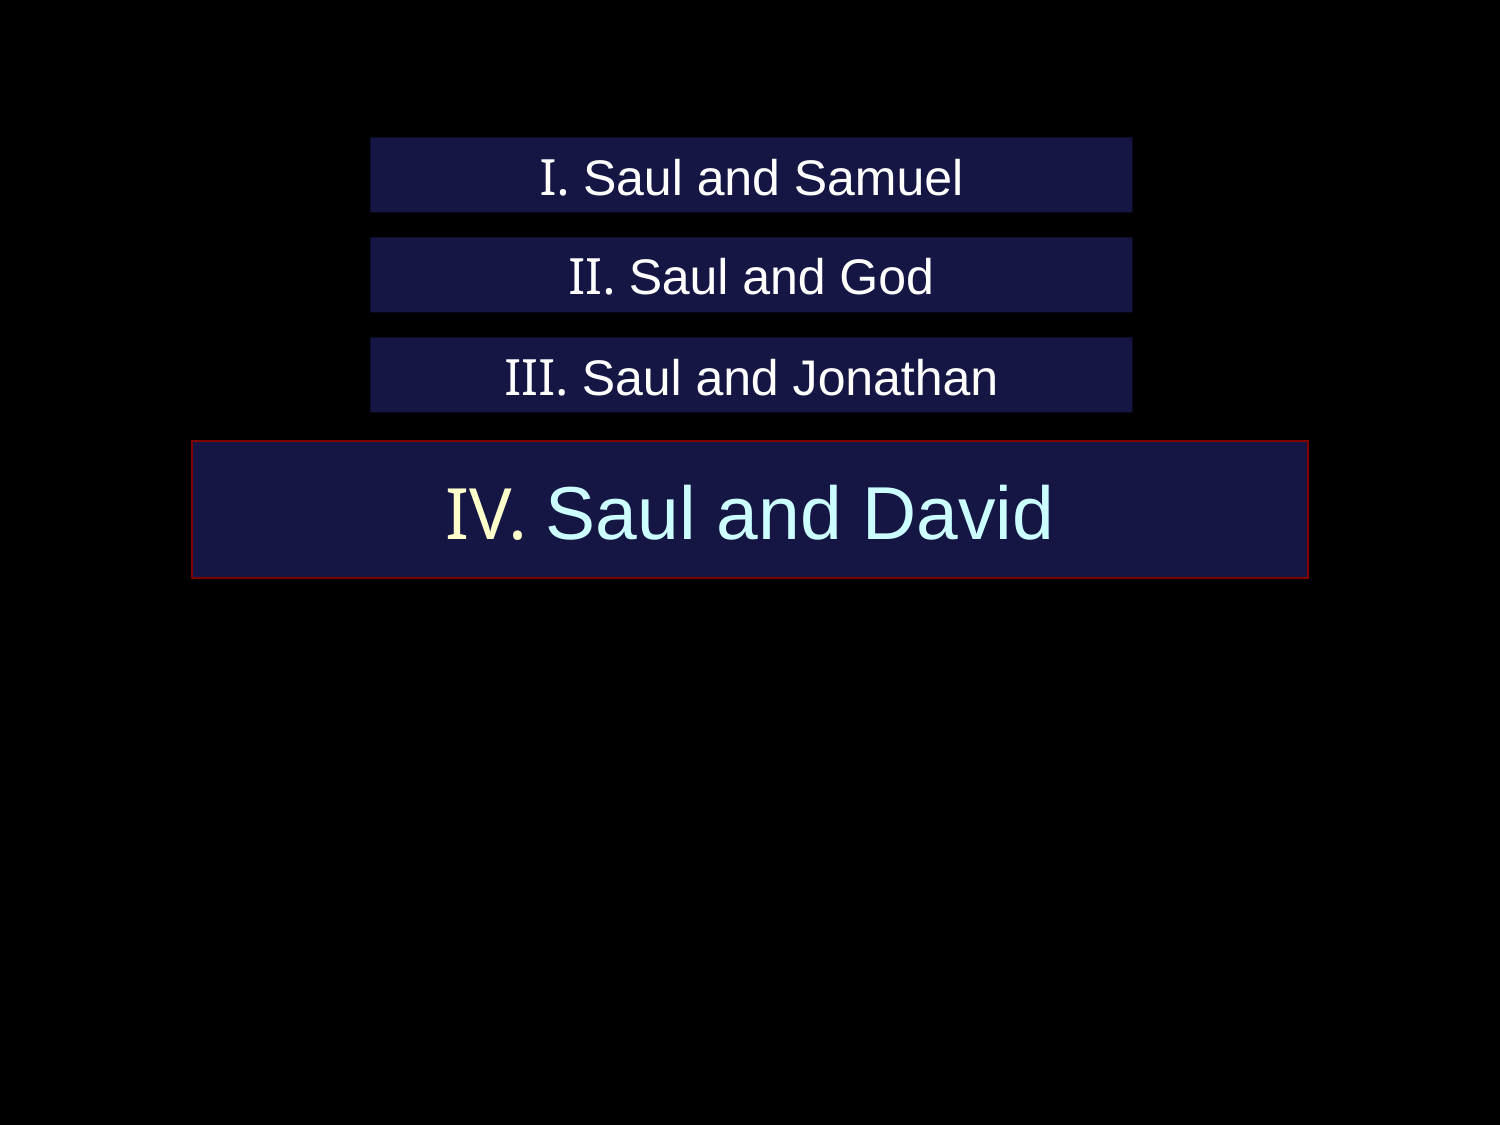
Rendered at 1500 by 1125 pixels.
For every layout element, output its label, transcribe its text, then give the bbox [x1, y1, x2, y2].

text_box II. Saul and God [369, 236, 1133, 313]
text_box III. Saul and Jonathan [369, 336, 1133, 413]
text_box IV. Saul and David [191, 440, 1309, 579]
text_box I. Saul and Samuel [369, 136, 1133, 213]
